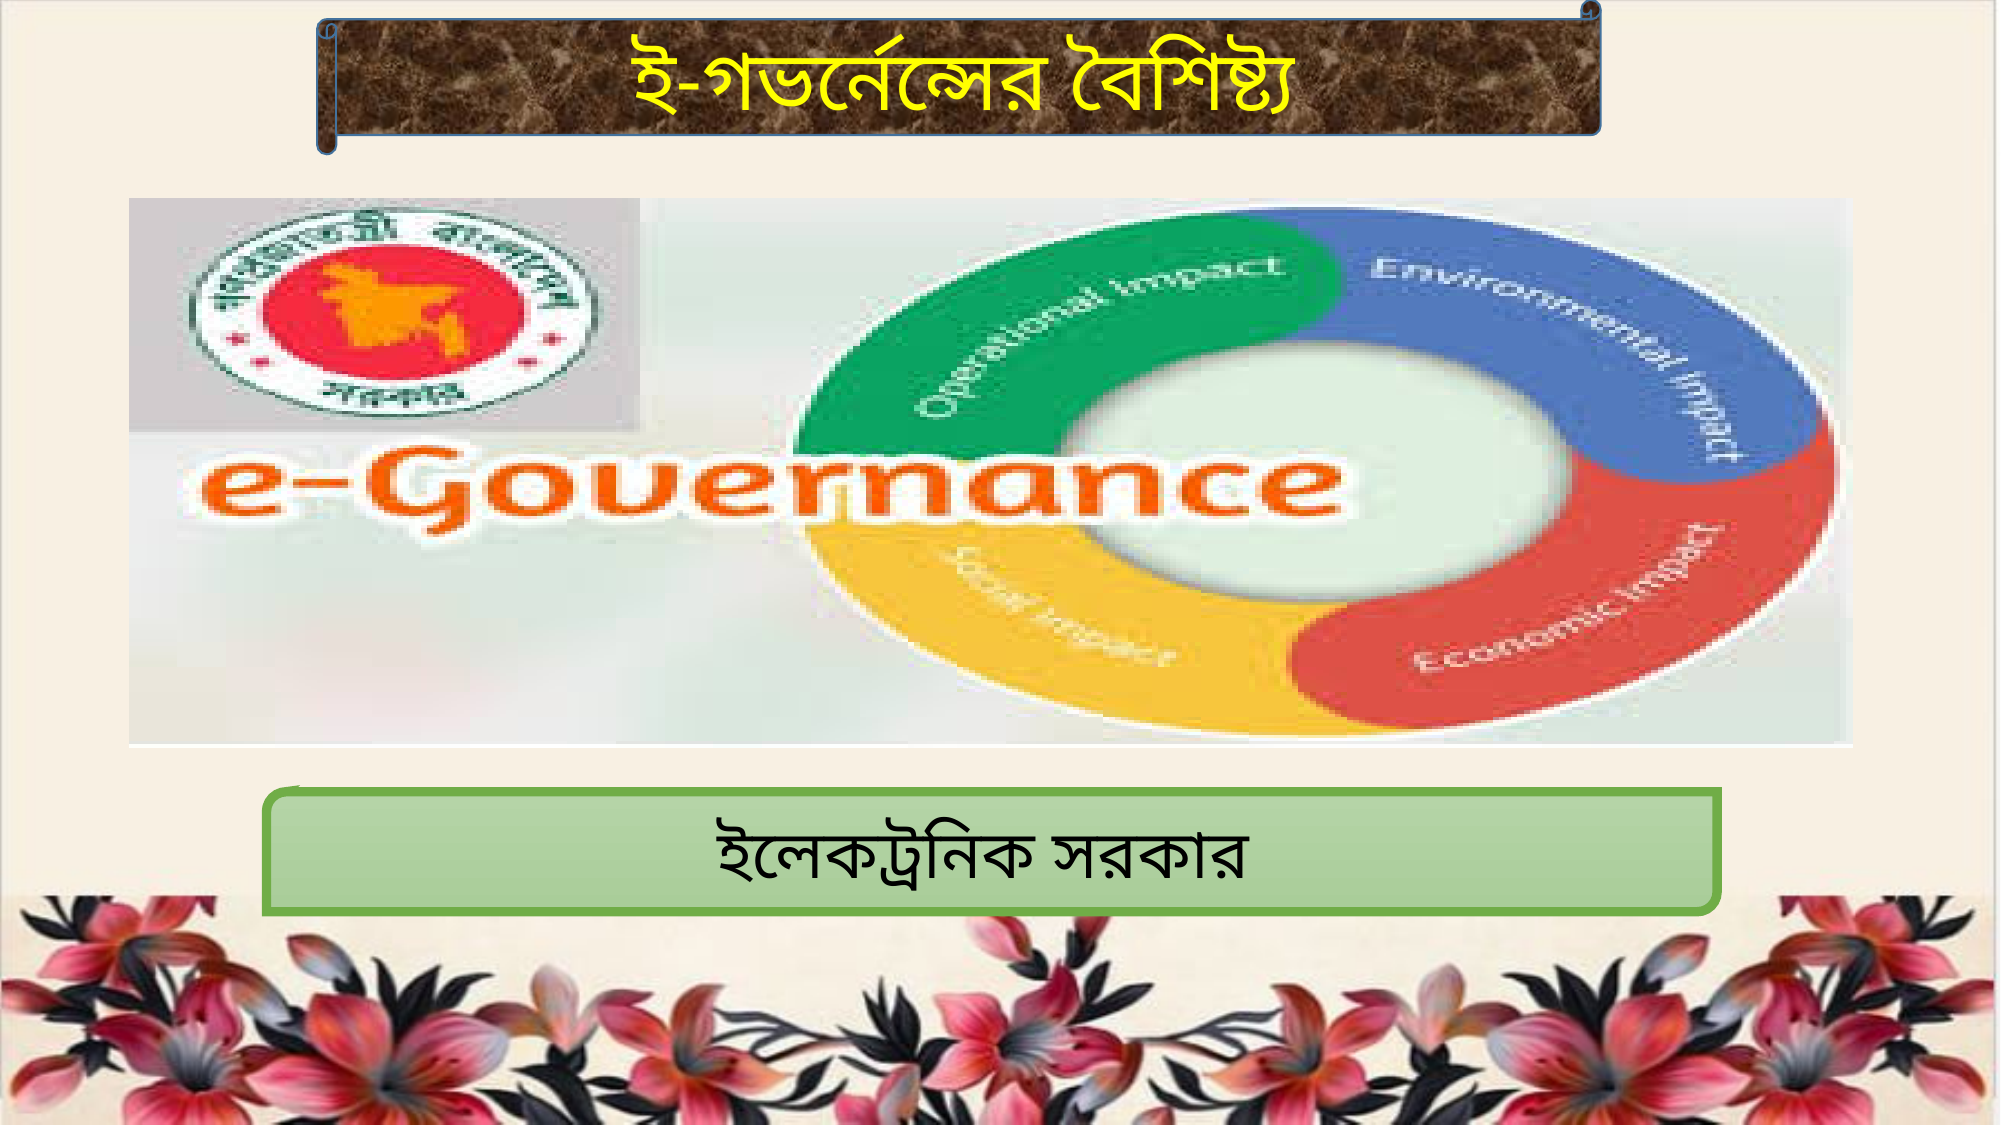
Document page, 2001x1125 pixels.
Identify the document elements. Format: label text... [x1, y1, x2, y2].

text_box ই-গভর্নেন্সের বৈশিষ্ট্য [316, 0, 1602, 156]
text_box ইলেকট্রনিক সরকার [265, 790, 1718, 913]
picture [0, 0, 2001, 1125]
